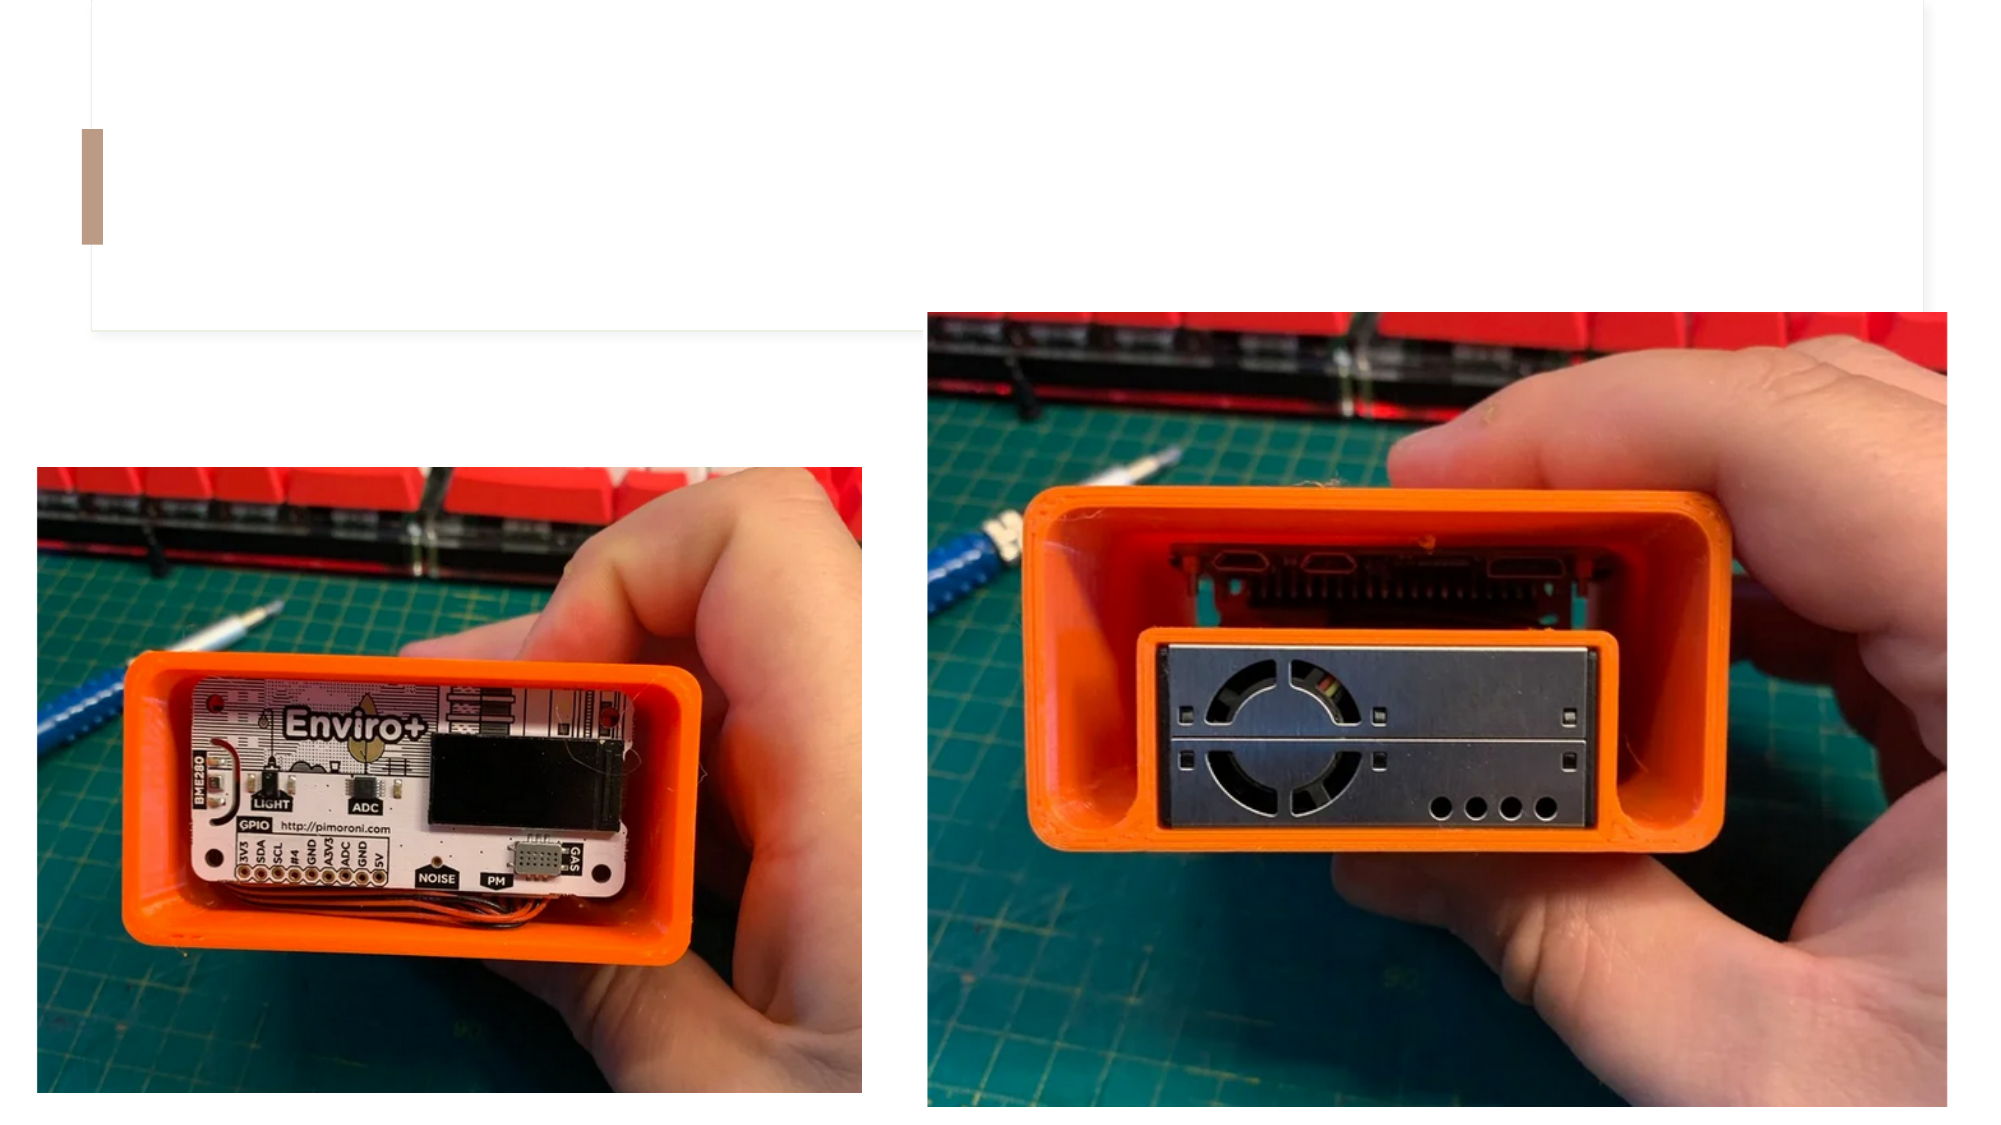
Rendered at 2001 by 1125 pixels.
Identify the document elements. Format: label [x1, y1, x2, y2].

picture [923, 312, 1949, 1107]
picture [27, 467, 862, 1093]
